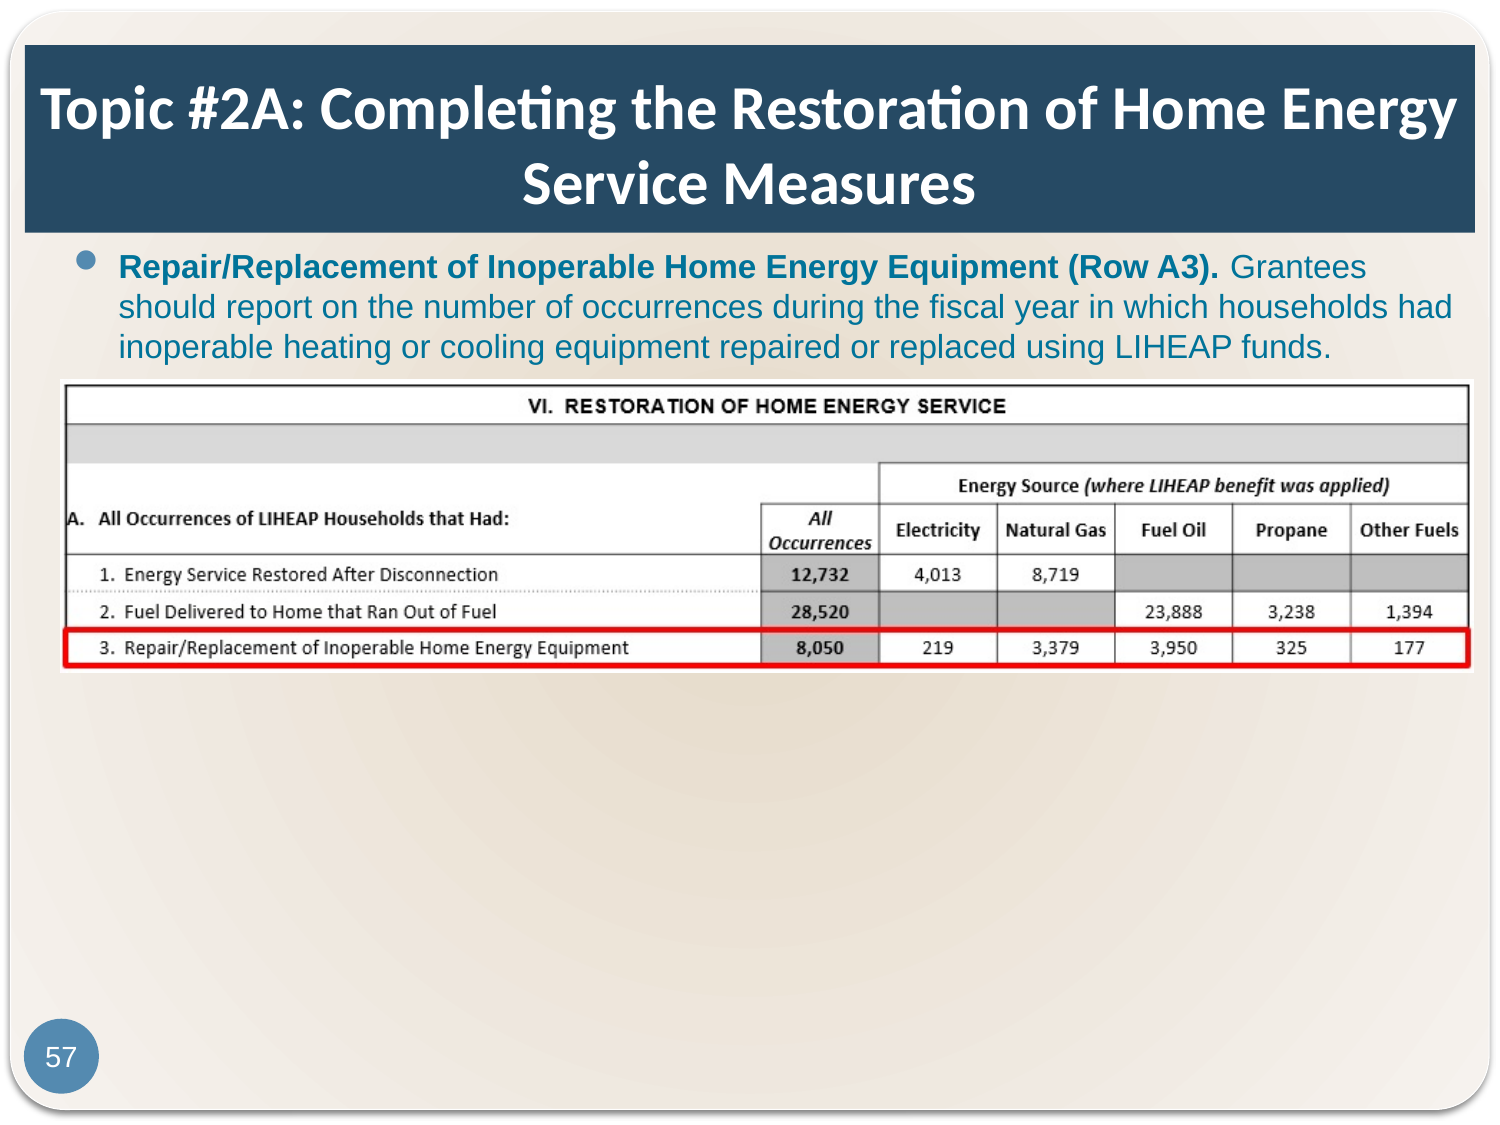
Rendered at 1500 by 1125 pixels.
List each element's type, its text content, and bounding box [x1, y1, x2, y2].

picture [60, 379, 1474, 674]
slide_number 57 [23, 1018, 99, 1094]
list Repair/Replacement of Inoperable Home Energy Equipment (Row A3). Grantees should report on the number of occurrences during the fiscal year in which households had inoperable heating or cooling equipment repaired or replaced using LIHEAP funds. [58, 237, 1475, 379]
title Topic #2A: Completing the Restoration of Home Energy Service Measures [24, 45, 1475, 233]
